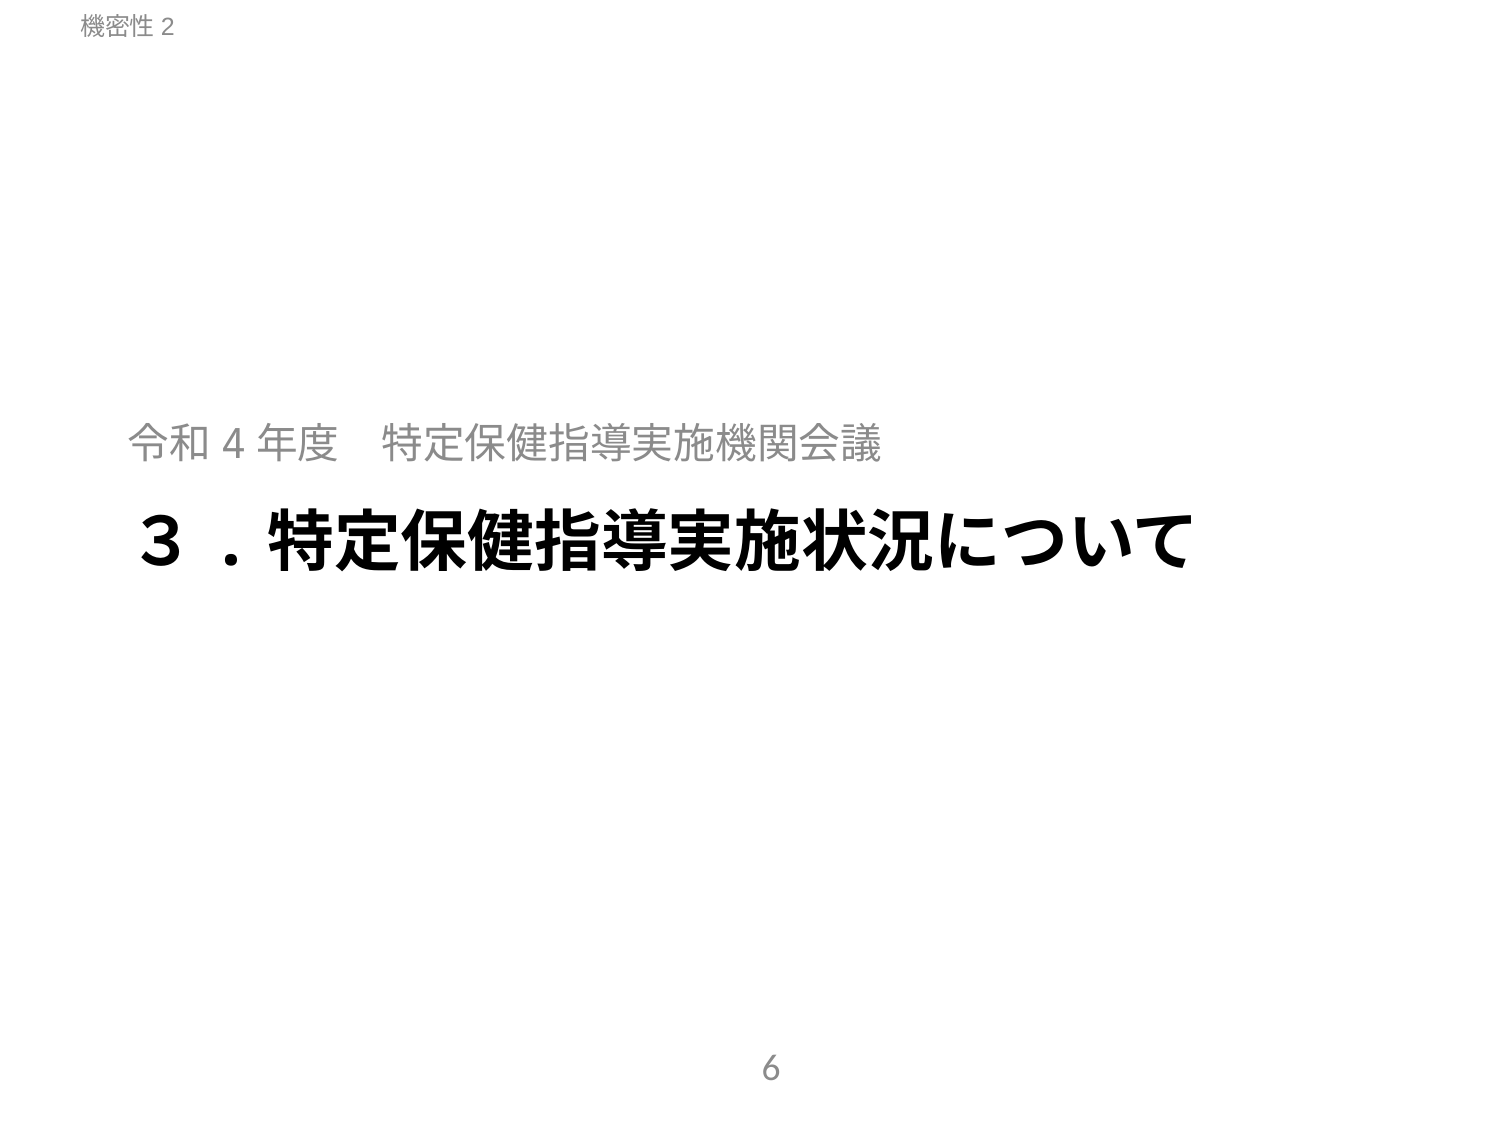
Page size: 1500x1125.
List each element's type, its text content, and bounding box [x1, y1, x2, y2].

list 令和4年度 特定保健指導実施機関会議 [112, 115, 1388, 769]
slide_number 6 [703, 1035, 796, 1095]
